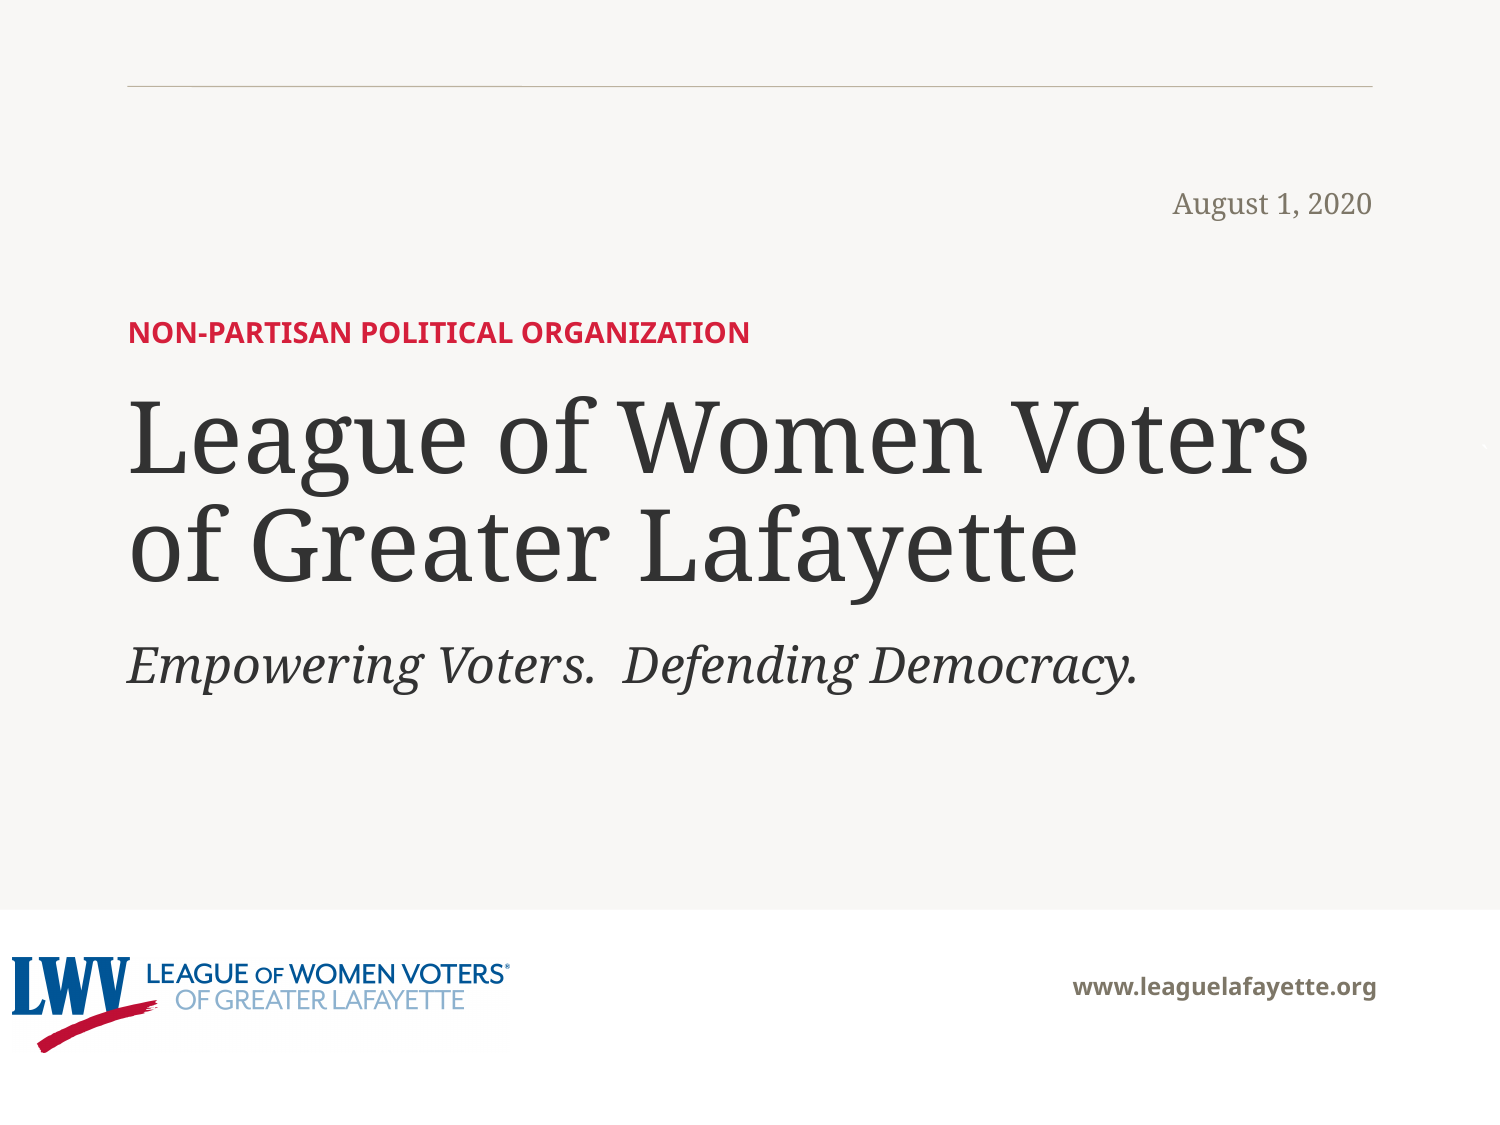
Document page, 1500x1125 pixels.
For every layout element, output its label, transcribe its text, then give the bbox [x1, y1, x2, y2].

list August 1, 2020 [581, 181, 1388, 232]
title League of Women Voters of Greater Lafayette [112, 356, 1388, 612]
subtitle Empowering Voters. Defending Democracy. [112, 625, 1238, 796]
list Non-Partisan Political Organization [112, 287, 1046, 358]
list www.leaguelafayette.org [749, 967, 1393, 1009]
picture [12, 957, 510, 1053]
